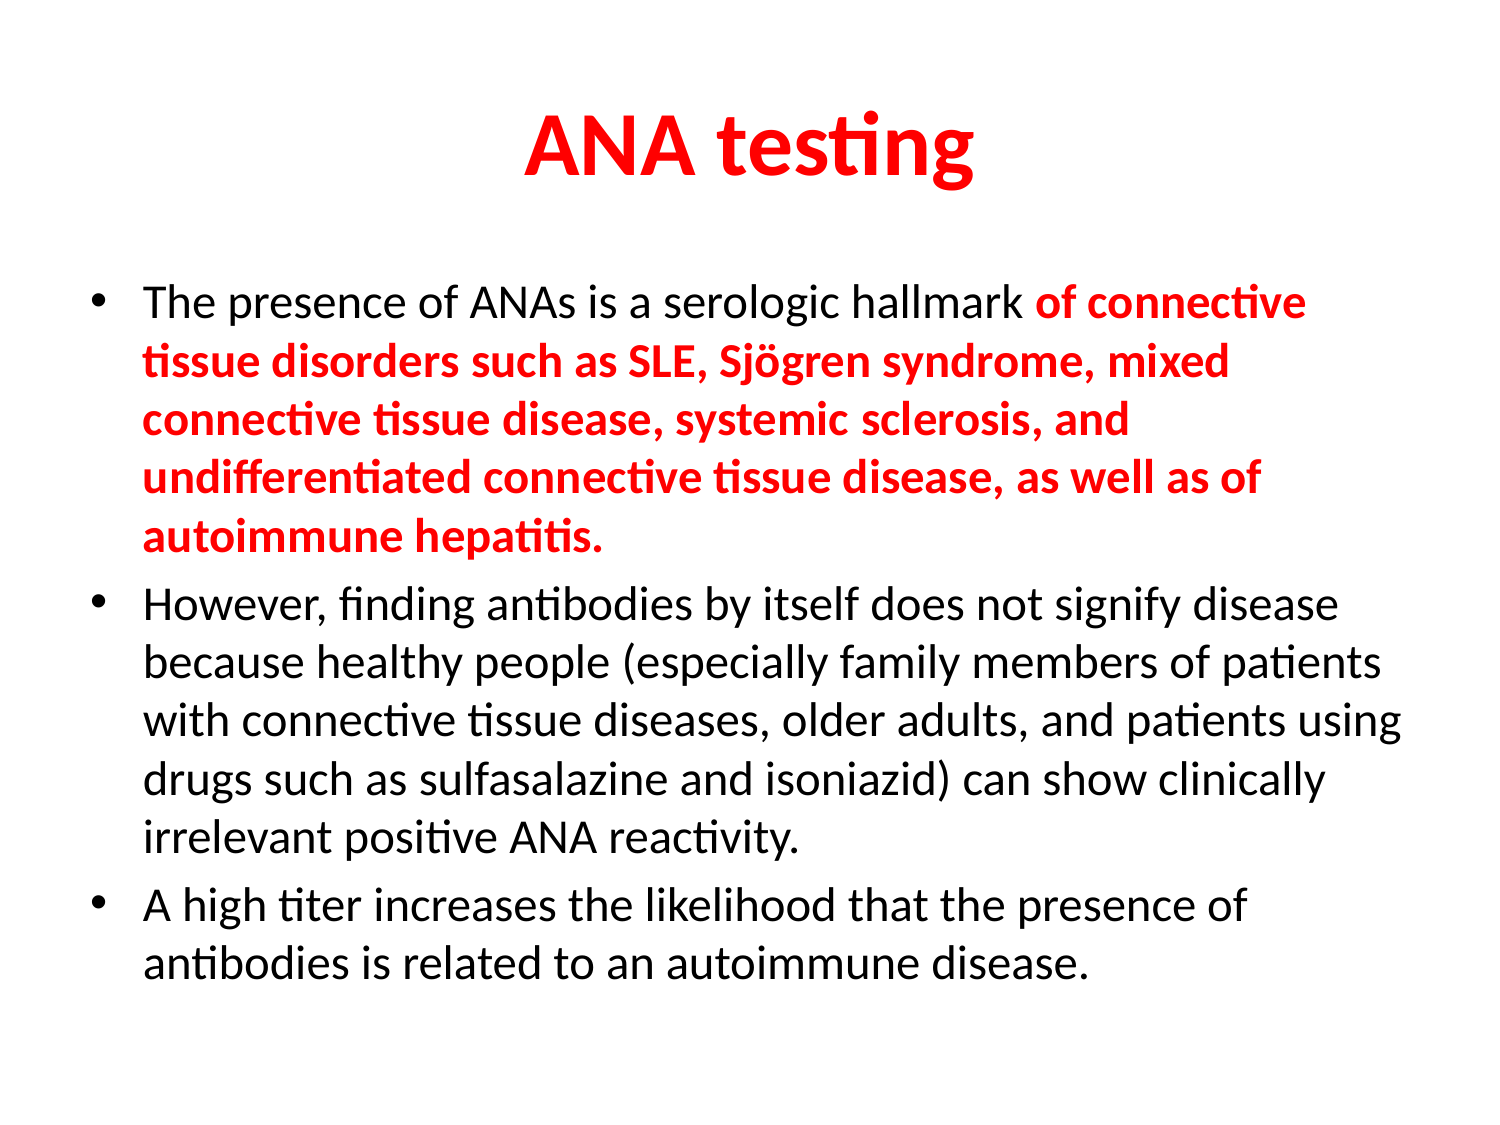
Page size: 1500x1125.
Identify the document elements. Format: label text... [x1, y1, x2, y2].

title ANA testing [75, 45, 1425, 233]
list The presence of ANAs is a serologic hallmark of connective tissue disorders such as SLE, Sjögren syndrome, mixed connective tissue disease, systemic sclerosis, and undifferentiated connective tissue disease, as well as of autoimmune hepatitis. However, finding antibodies by itself does not signify disease because healthy people (especially family members of patients with connective tissue diseases, older adults, and patients using drugs such as sulfasalazine and isoniazid) can show clinically irrelevant positive ANA reactivity. A high titer increases the likelihood that the presence of antibodies is related to an autoimmune disease. [75, 262, 1425, 1005]
